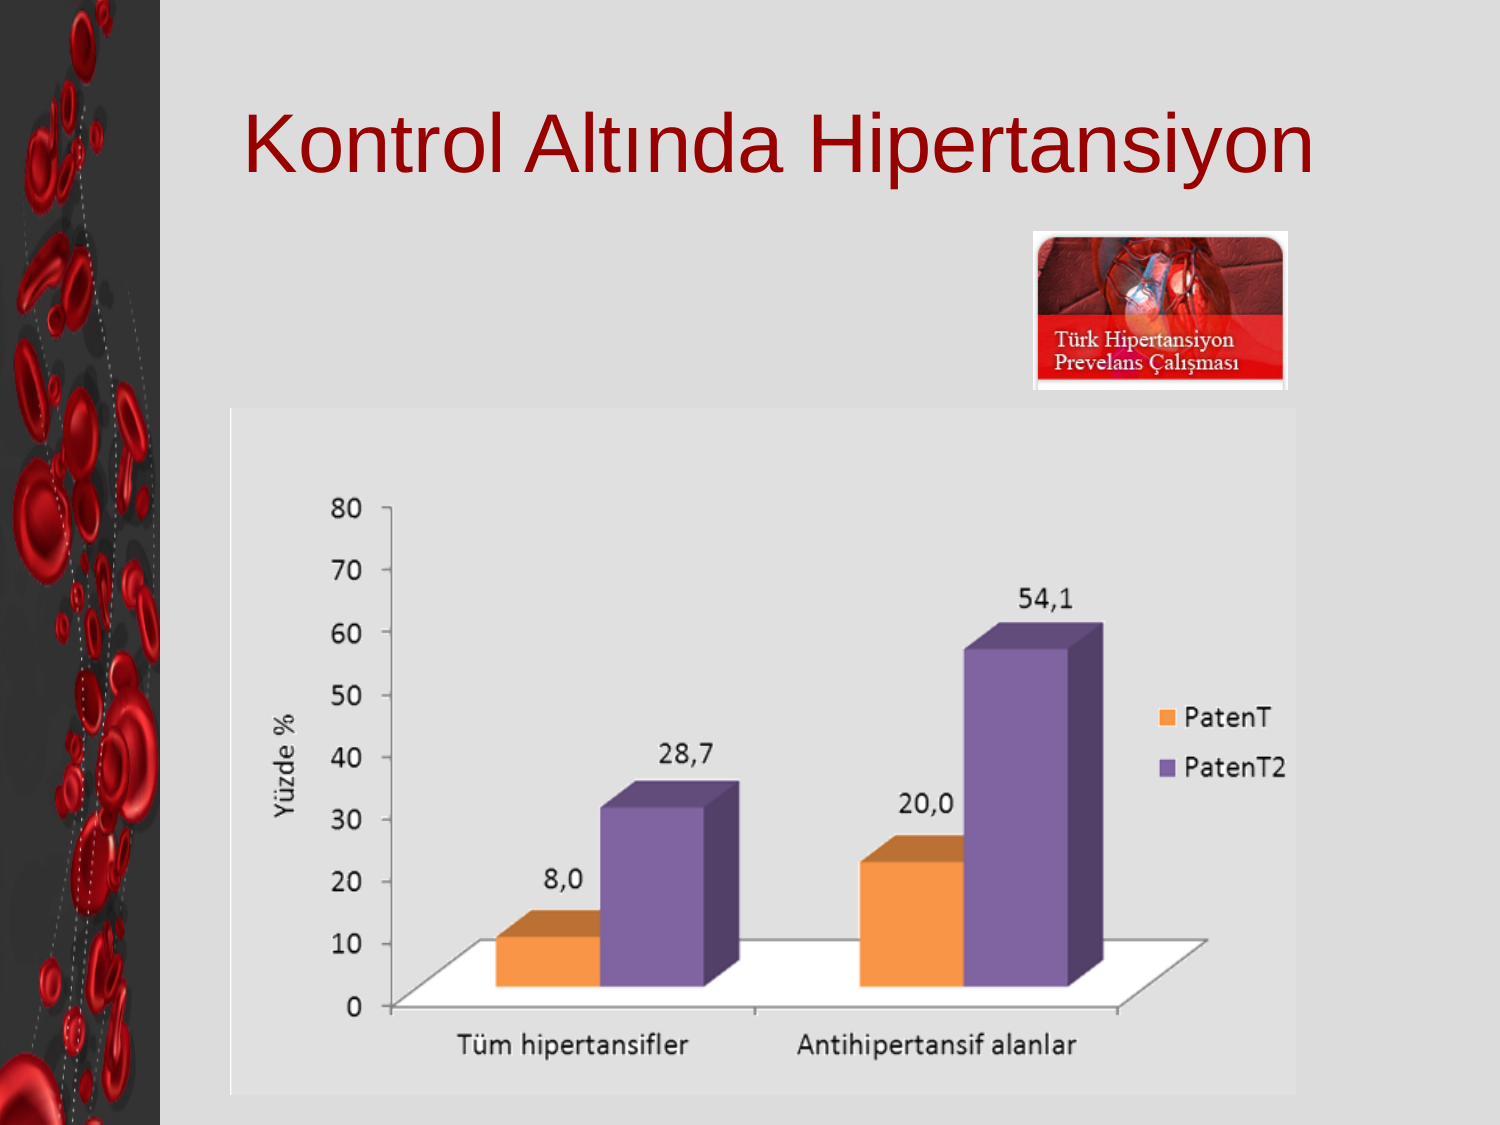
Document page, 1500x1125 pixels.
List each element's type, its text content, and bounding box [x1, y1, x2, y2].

picture [1033, 231, 1288, 390]
picture [0, 0, 160, 1125]
title Kontrol Altında Hipertansiyon [163, 44, 1400, 233]
picture [229, 408, 1297, 1096]
